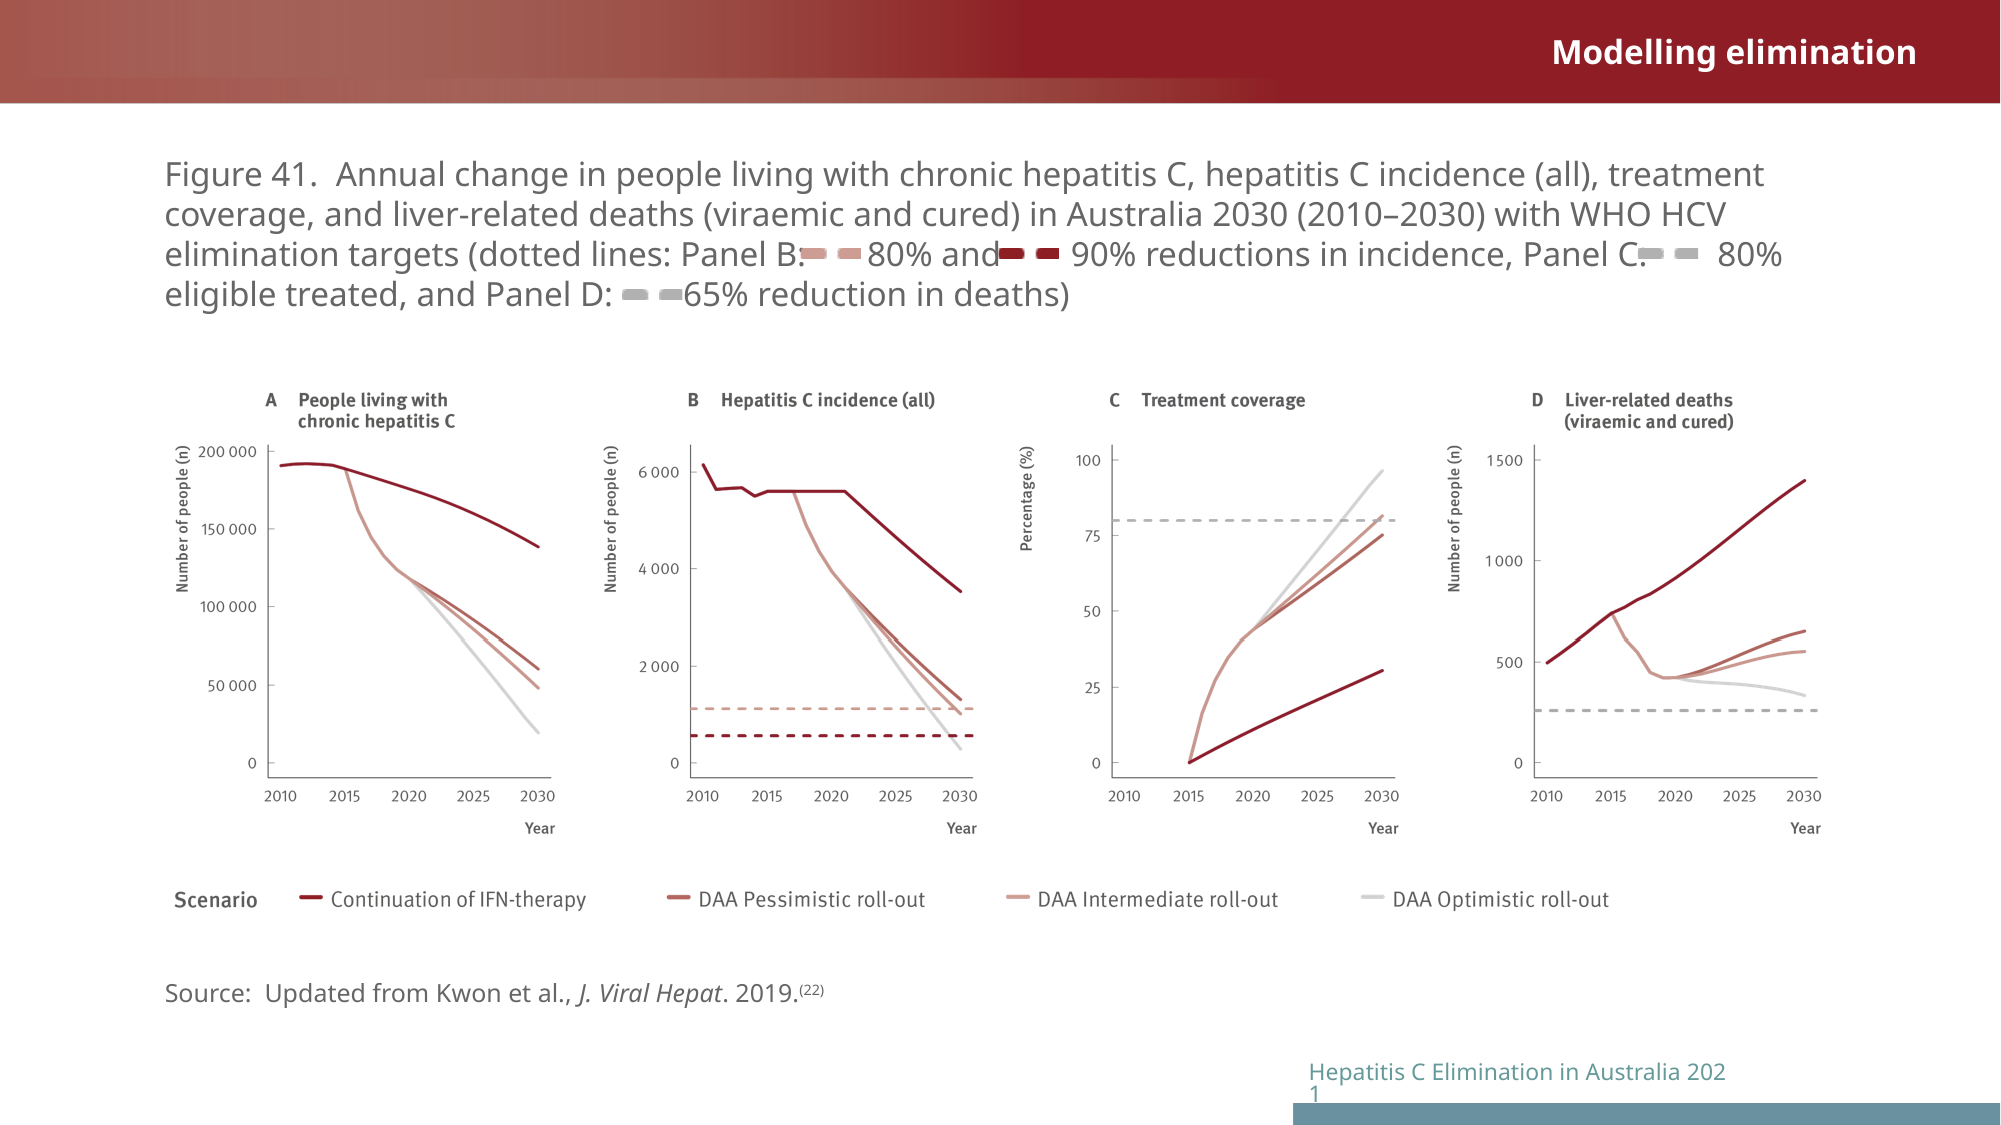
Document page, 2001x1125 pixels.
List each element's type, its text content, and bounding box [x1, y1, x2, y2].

list Modelling elimination [999, 17, 1934, 90]
list Source: Updated from Kwon et al., J. Viral Hepat. 2019.(22) [149, 962, 1851, 1035]
title Figure 41. Annual change in people living with chronic hepatitis C, hepatitis C incidence (all), treatment coverage, and liver‑related deaths (viraemic and cured) in Australia 2030 (2010–2030) with WHO HCV elimination targets (dotted lines: Panel B: 80% and 90% reductions in incidence, Panel C: 80% eligible treated, and Panel D: 65% reduction in deaths) [149, 124, 1851, 316]
picture [0, 0, 2001, 1125]
footer Hepatitis C Elimination in Australia 2021 [1293, 1042, 1752, 1103]
